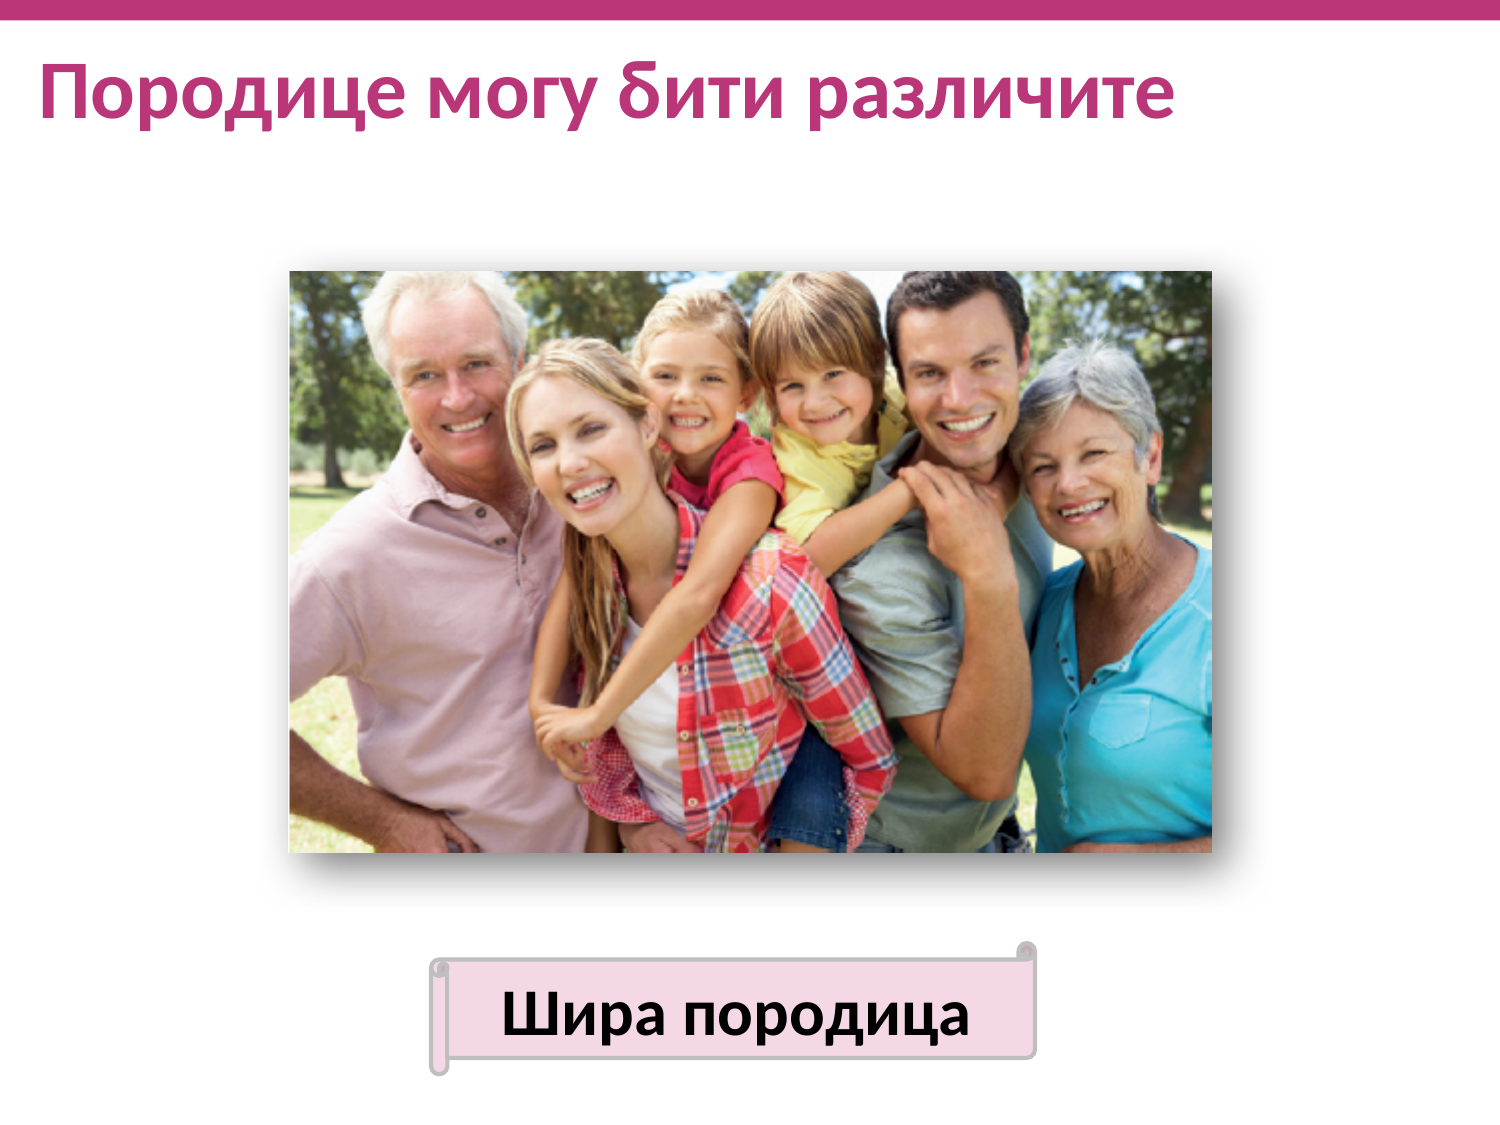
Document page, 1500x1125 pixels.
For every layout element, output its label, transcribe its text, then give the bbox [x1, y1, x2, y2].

text_box Породице могу бити различите [23, 28, 1406, 156]
picture [287, 271, 1212, 854]
text_box Шира породица [428, 941, 1038, 1077]
text_box [0, 0, 1500, 23]
